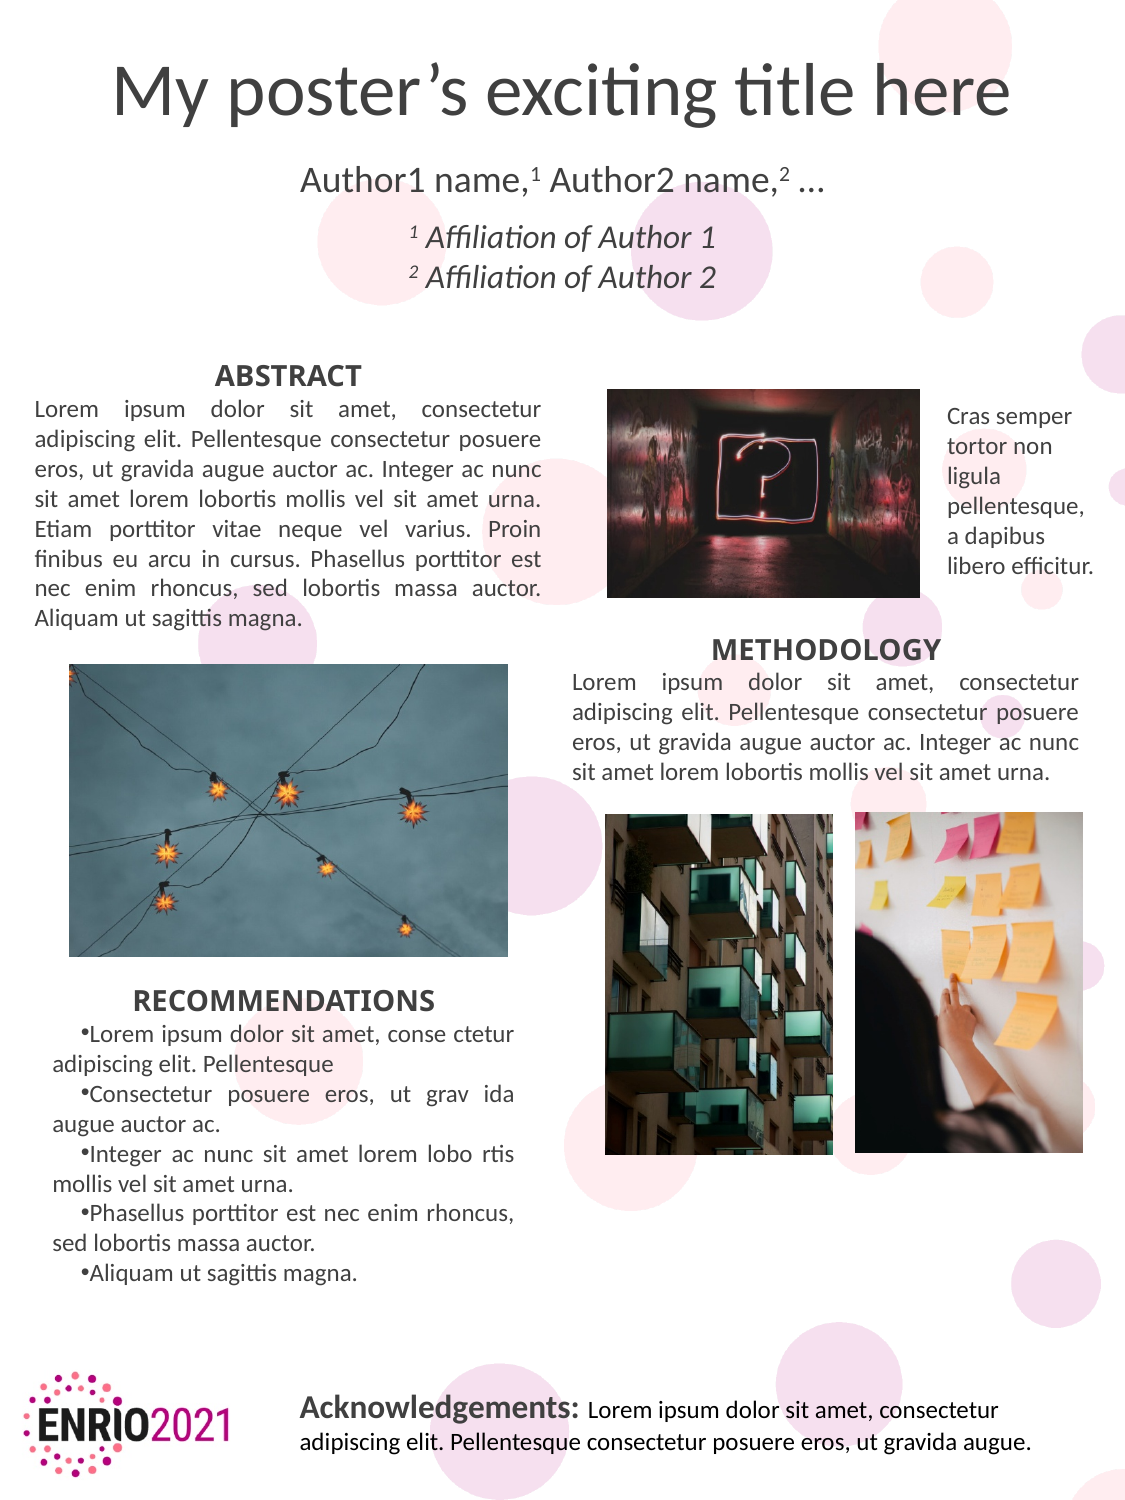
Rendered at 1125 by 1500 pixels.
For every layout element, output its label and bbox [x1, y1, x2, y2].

picture [605, 814, 833, 1155]
text_box [0, 0, 1125, 1500]
picture [607, 389, 921, 599]
picture [69, 664, 508, 957]
picture [855, 812, 1083, 1154]
picture [0, 1348, 251, 1500]
